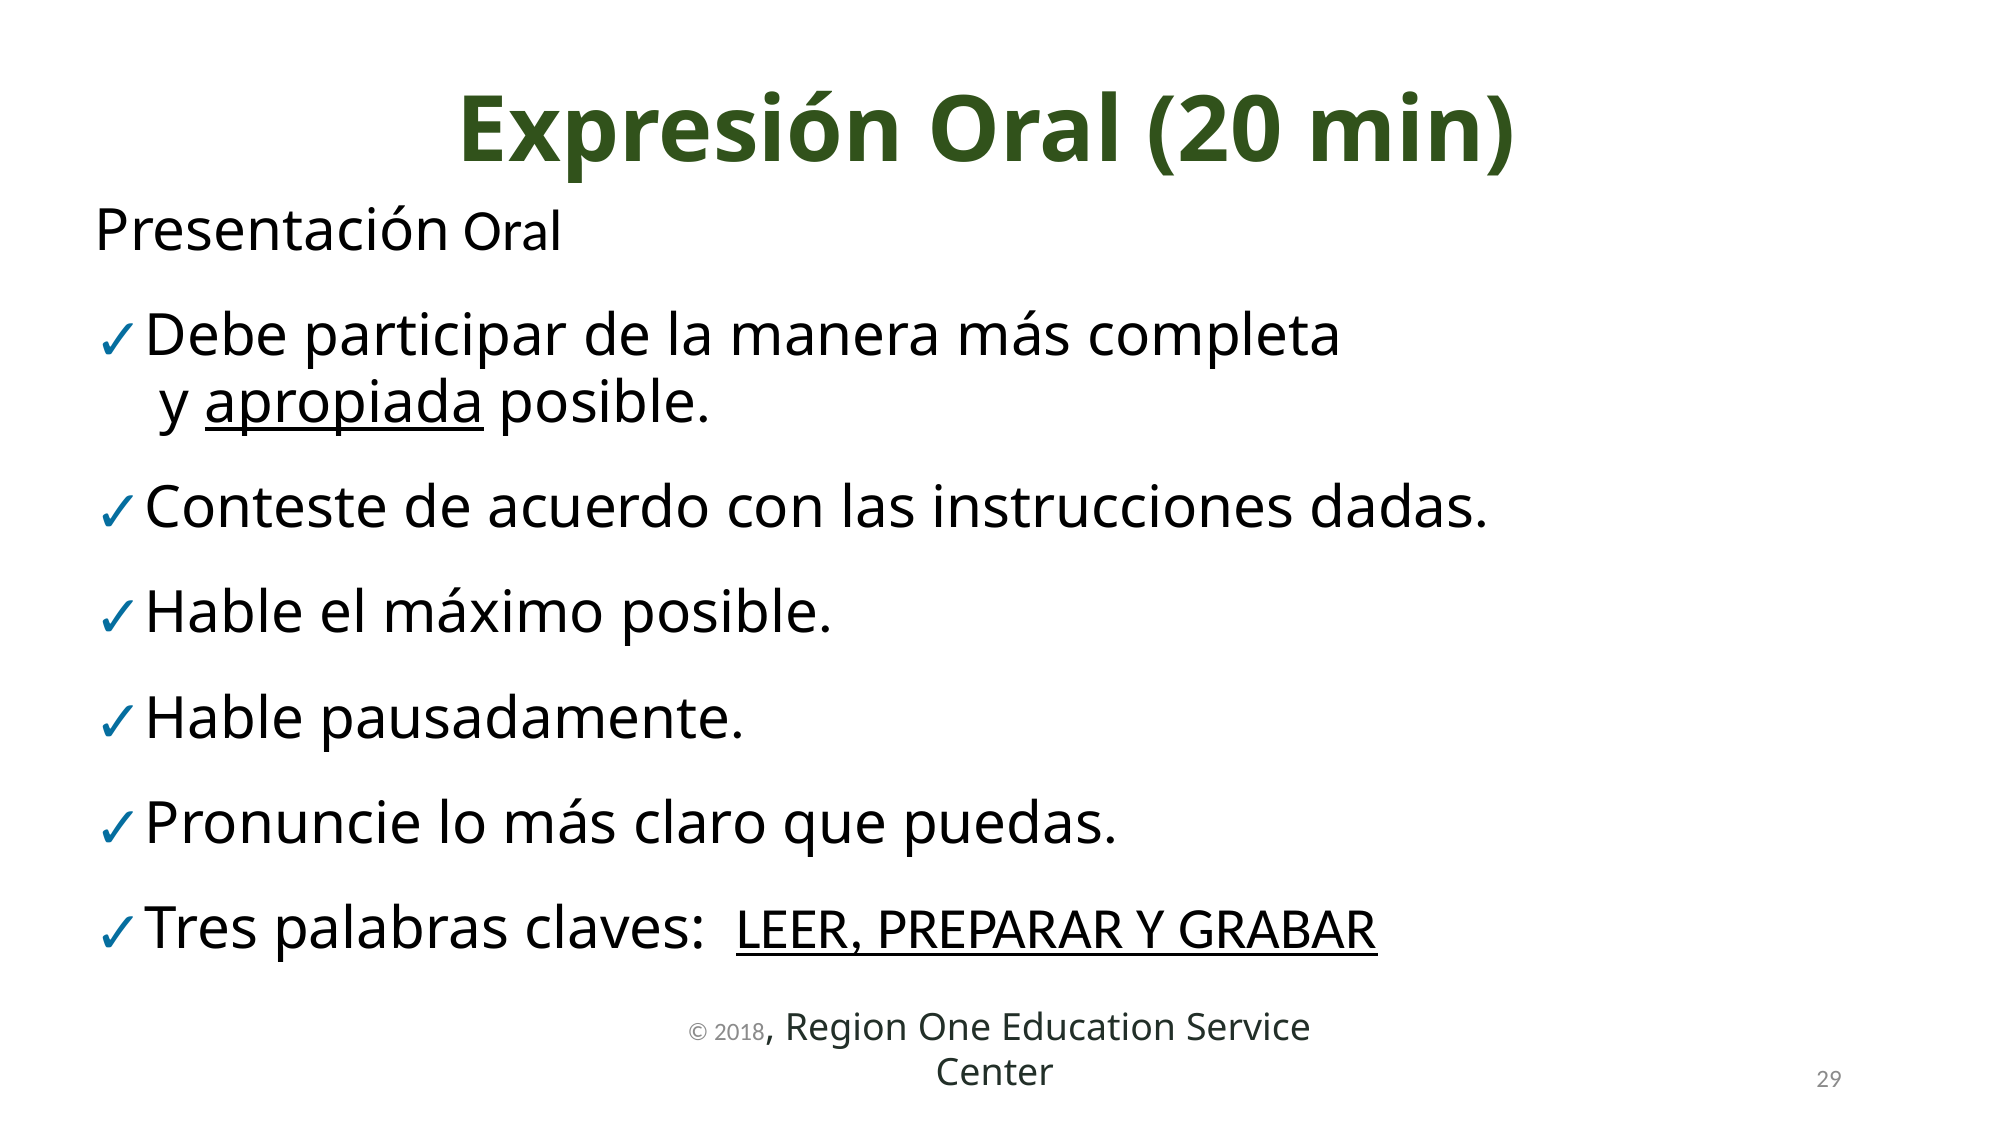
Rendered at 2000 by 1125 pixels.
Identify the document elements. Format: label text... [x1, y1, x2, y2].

text_box Expresión Oral (20 min) [349, 24, 1624, 188]
footer © 2018, Region One Education Service Center [662, 1042, 1338, 1103]
slide_number 29 [1412, 1042, 1862, 1103]
list Presentación Oral Debe participar de la manera más completa y apropiada posible. Conteste de acuerdo con las instrucciones dadas. Hable el máximo posible. Hable pausadamente. Pronuncie lo más claro que puedas. Tres palabras claves: LEER, PREPARAR Y GRABAR [74, 187, 1950, 1125]
